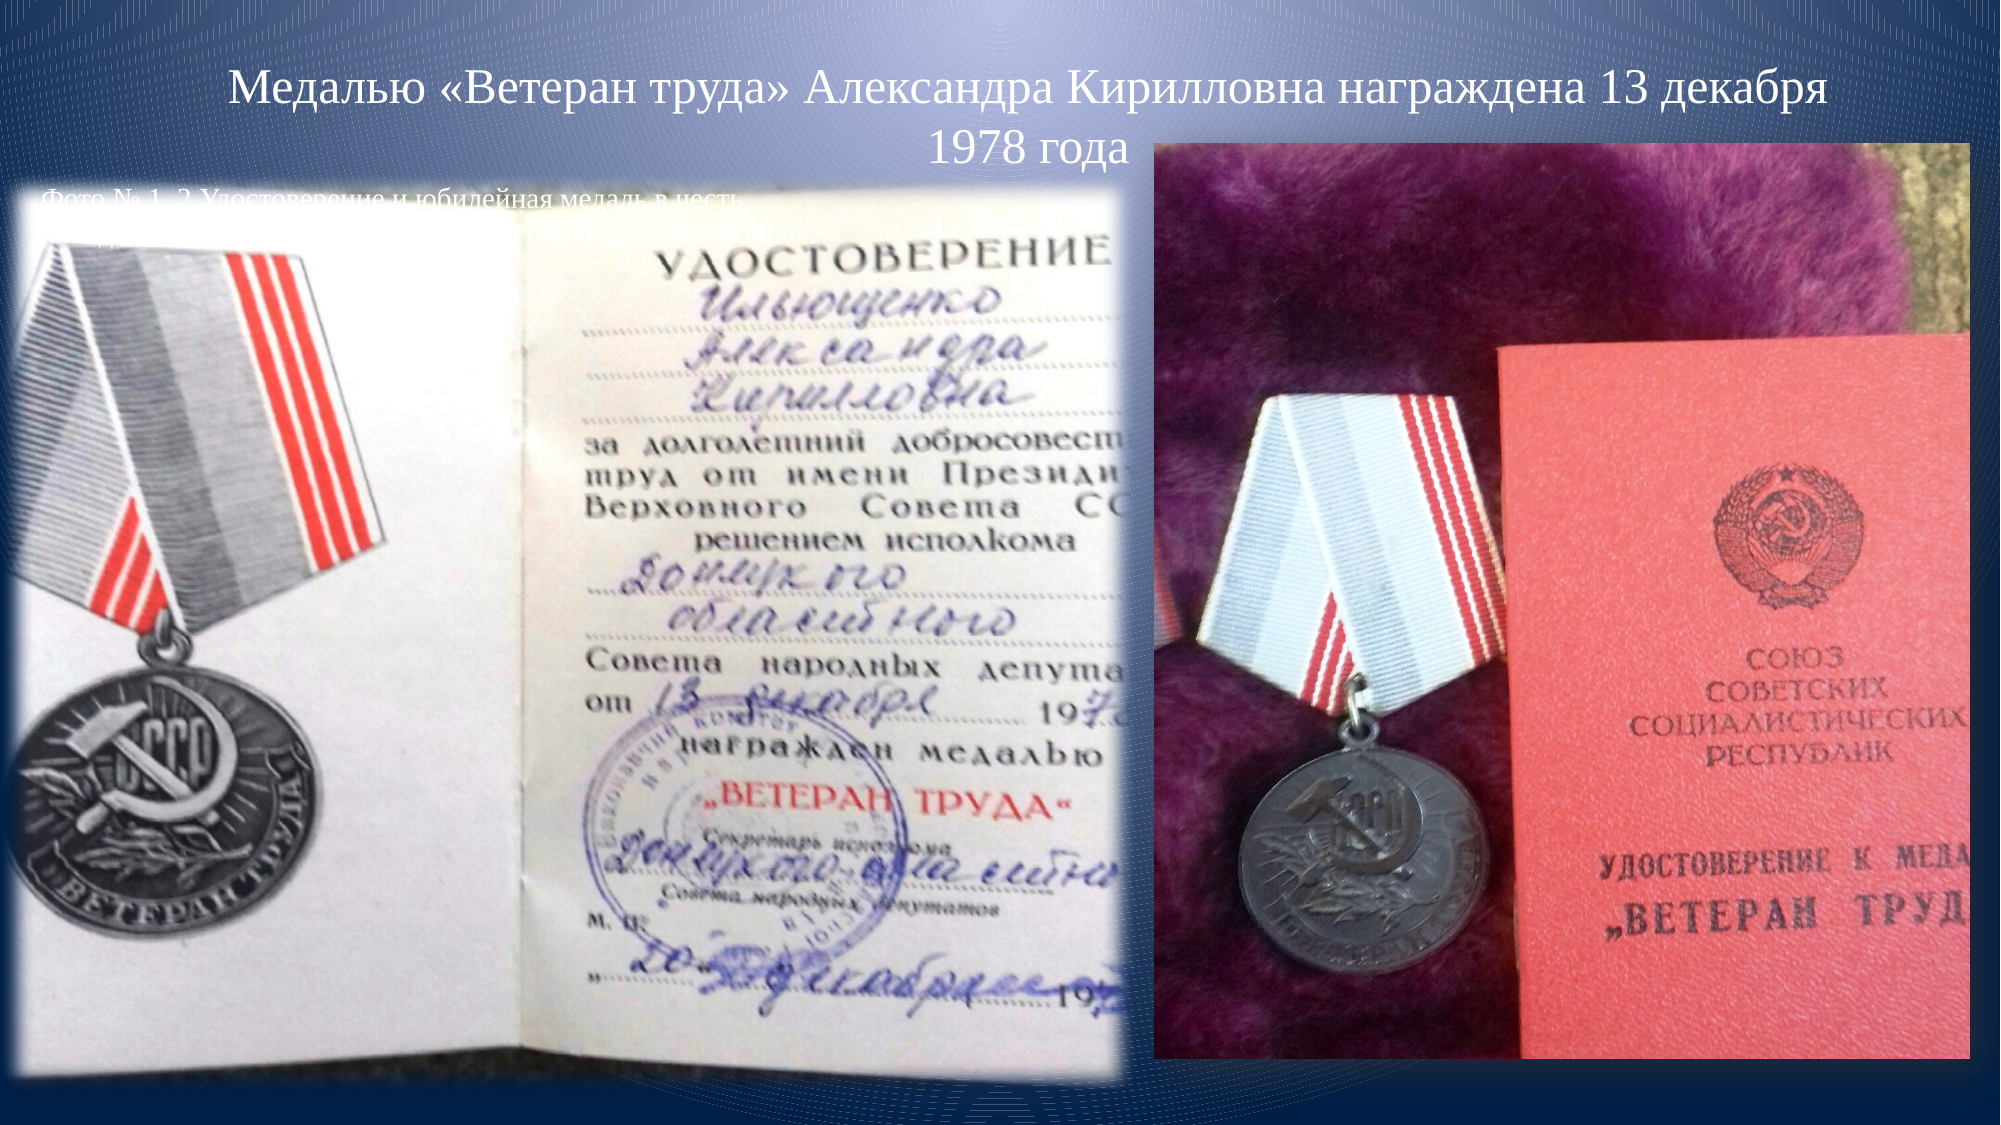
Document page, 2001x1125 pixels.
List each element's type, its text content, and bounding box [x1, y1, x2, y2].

picture [1154, 143, 1971, 1060]
picture [0, 171, 1137, 1097]
text_box Медалью «Ветеран труда» Александра Кирилловна награждена 13 декабря 1978 года [177, 46, 1879, 170]
